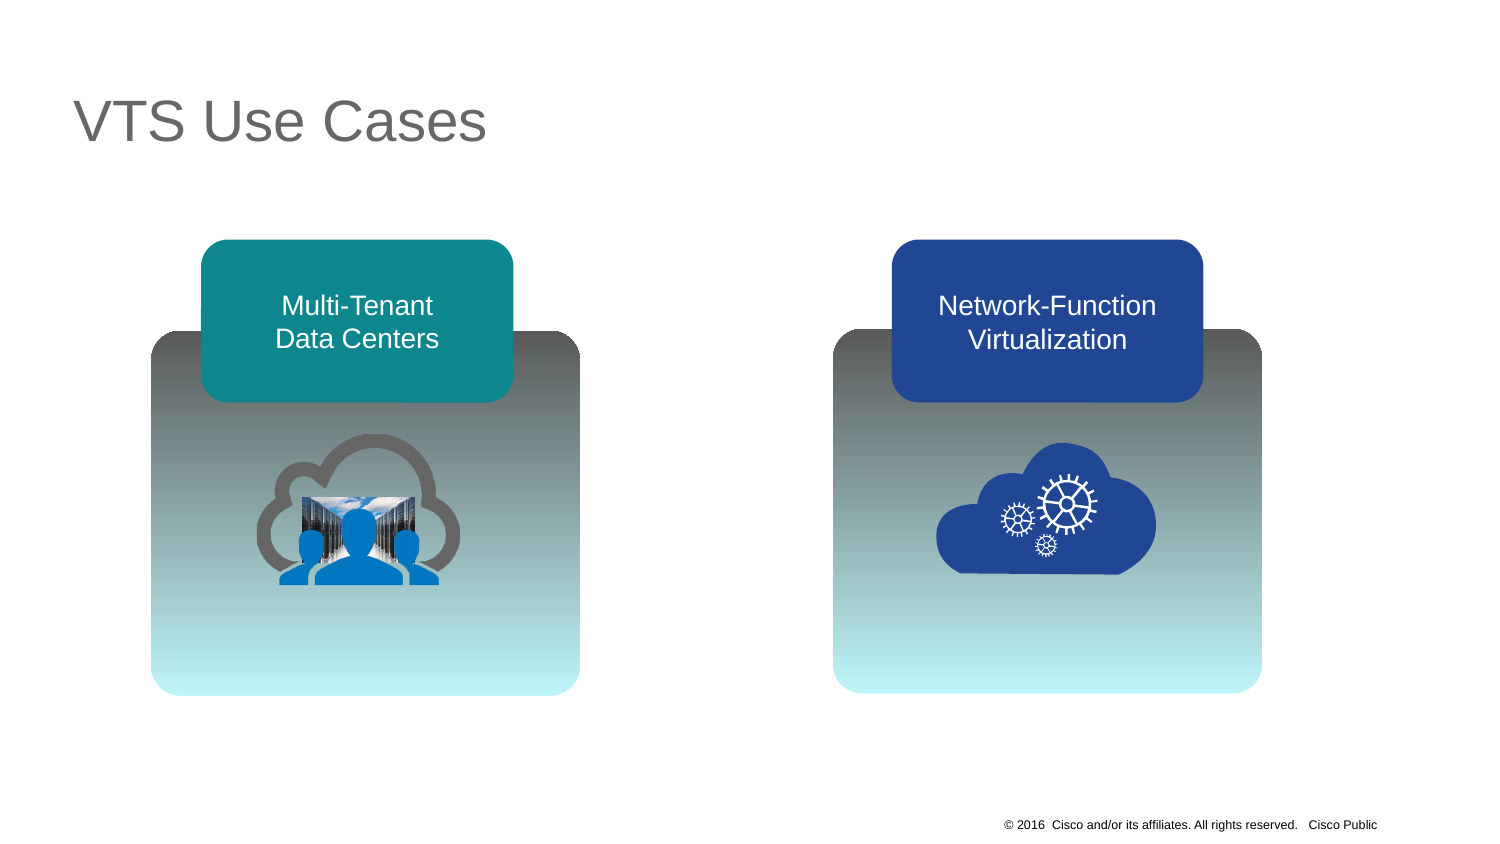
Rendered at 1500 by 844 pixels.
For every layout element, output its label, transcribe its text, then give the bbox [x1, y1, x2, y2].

picture [247, 414, 469, 605]
text_box [149, 328, 582, 698]
text_box [889, 237, 1206, 405]
text_box [198, 237, 516, 405]
title VTS Use Cases [58, 35, 1455, 162]
text_box [831, 326, 1264, 696]
text_box Network-Function Virtualization [927, 243, 1168, 399]
text_box Multi-Tenant Data Centers [233, 262, 482, 380]
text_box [935, 436, 1160, 575]
